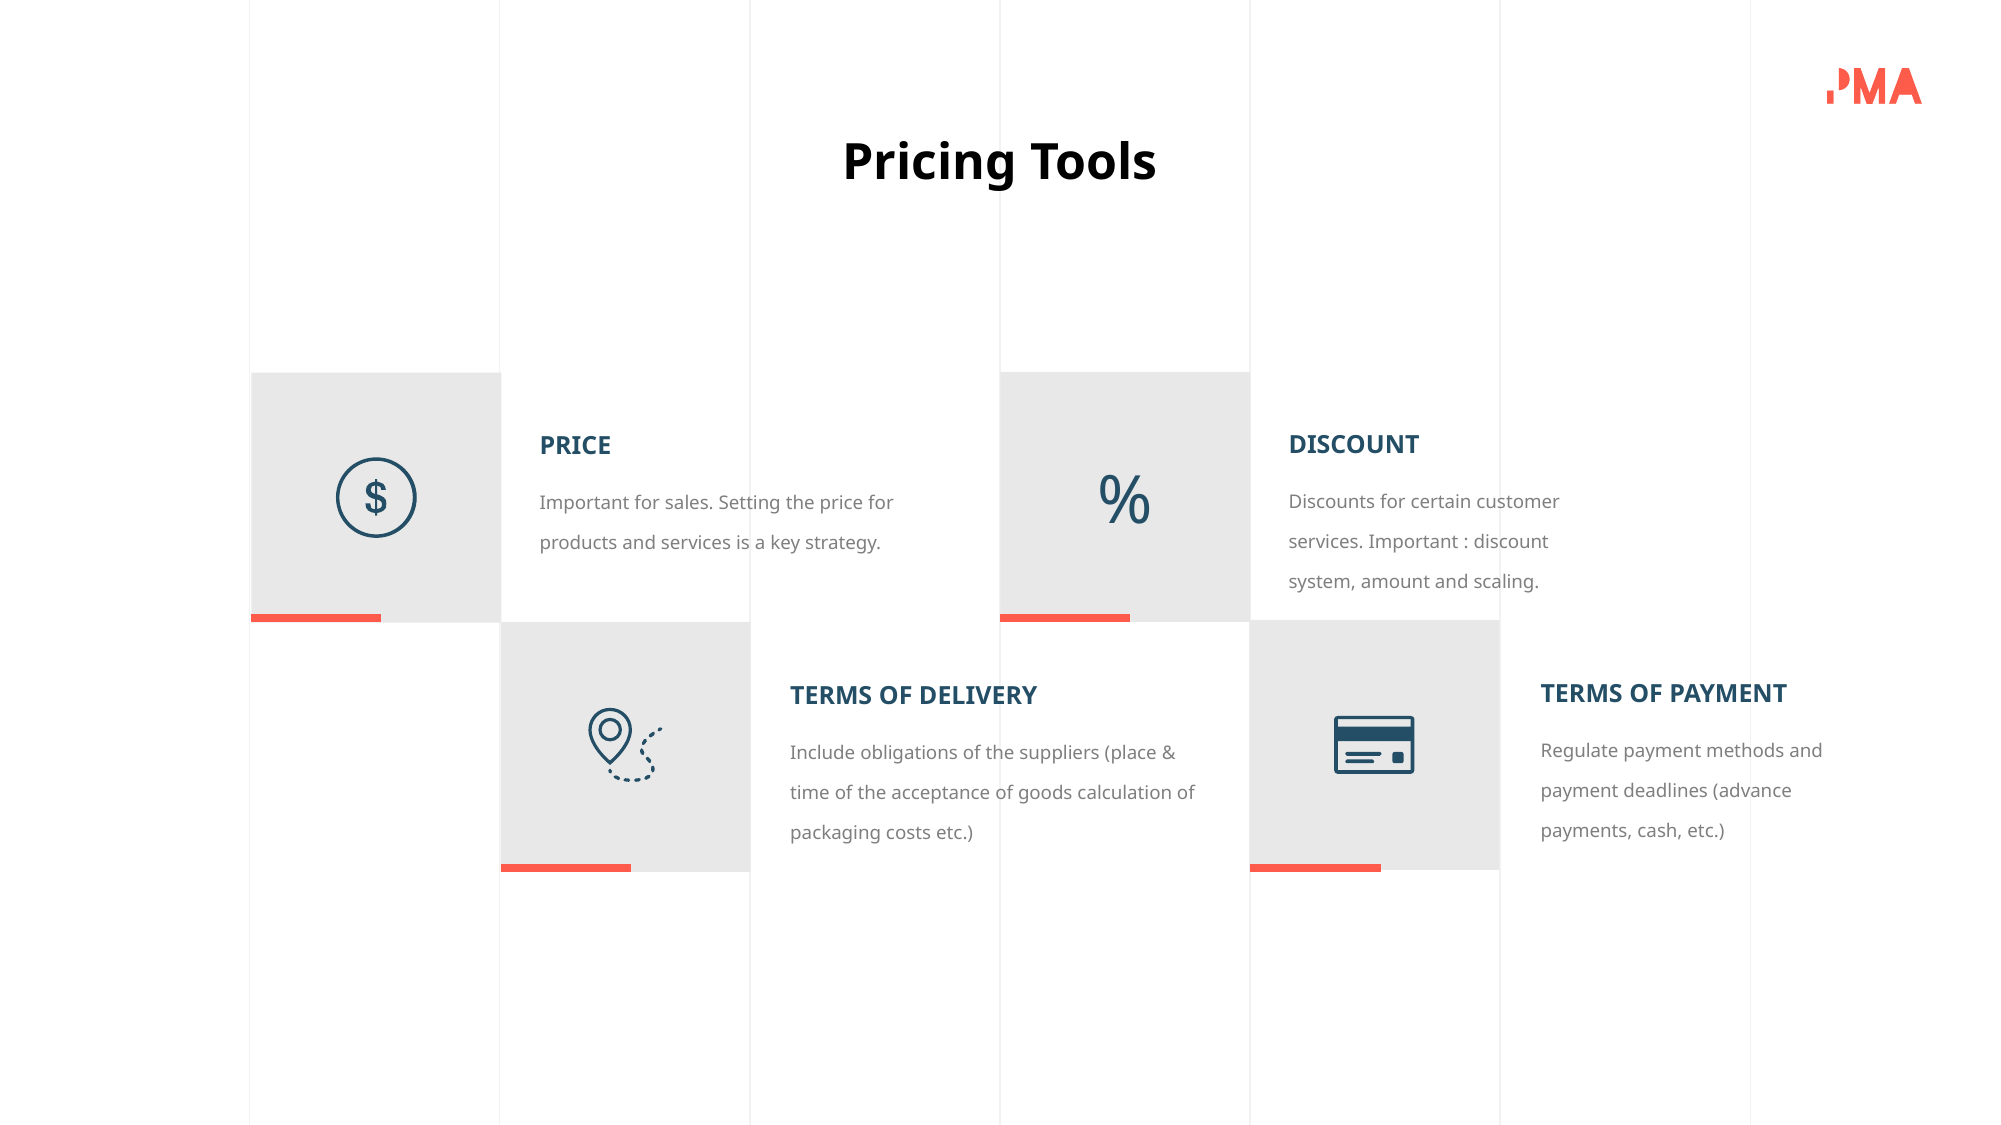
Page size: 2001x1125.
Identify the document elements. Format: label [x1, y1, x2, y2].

text_box [1288, 421, 1596, 572]
picture [1822, 63, 1925, 106]
text_box [539, 423, 931, 538]
text_box [1540, 670, 1848, 821]
text_box [789, 672, 1209, 828]
text_box [249, 0, 1751, 1125]
